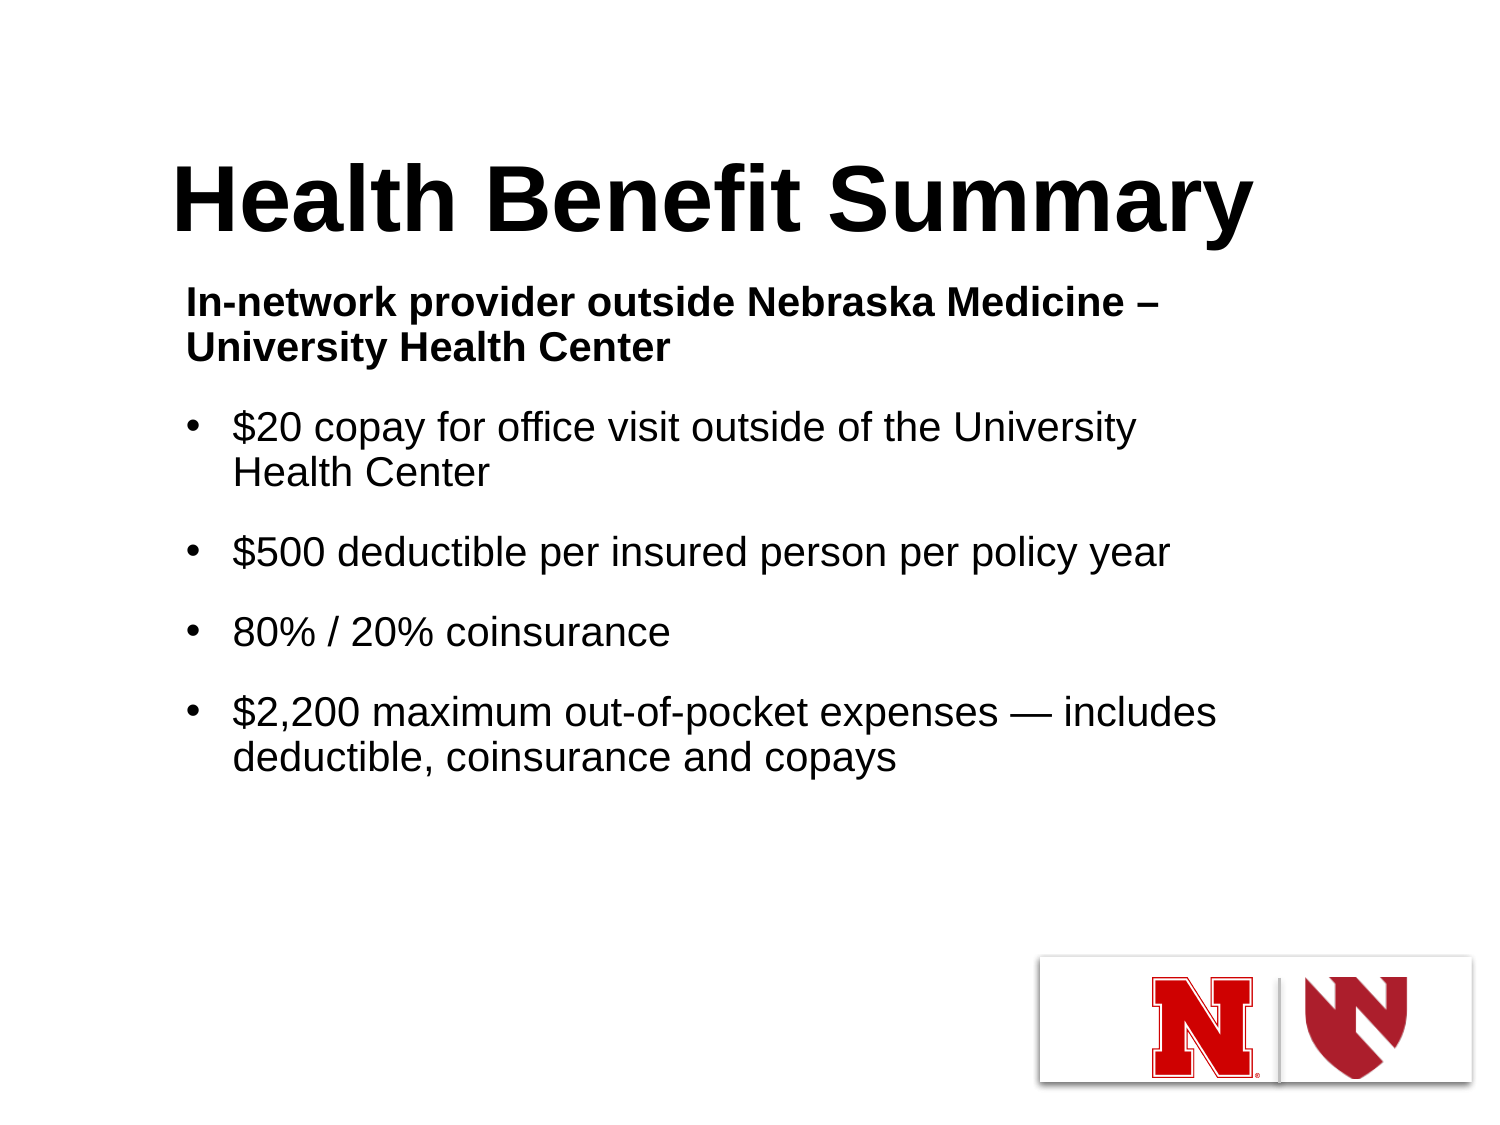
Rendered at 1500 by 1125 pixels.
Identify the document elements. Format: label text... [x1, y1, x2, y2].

picture [1152, 977, 1260, 1078]
list In-network provider outside Nebraska Medicine – University Health Center $20 copay for office visit outside of the University Health Center $500 deductible per insured person per policy year 80% / 20% coinsurance $2,200 maximum out-of-pocket expenses — includes deductible, coinsurance and copays [170, 272, 1233, 1022]
title Health Benefit Summary [156, 29, 1423, 253]
